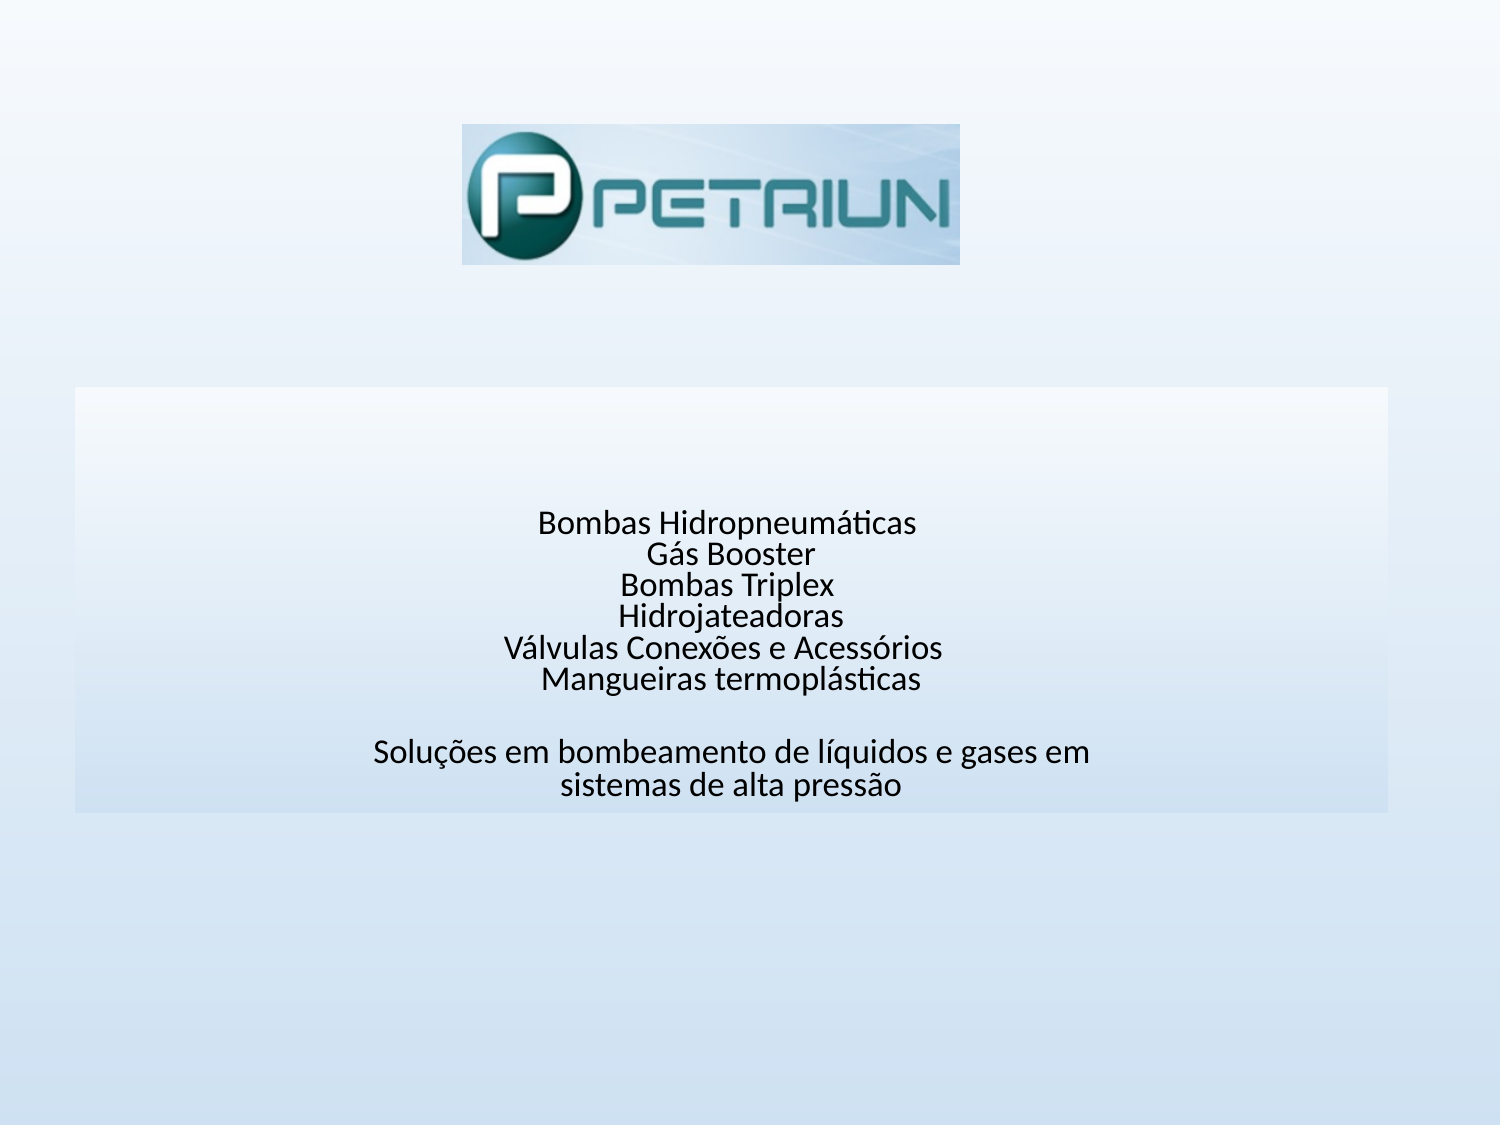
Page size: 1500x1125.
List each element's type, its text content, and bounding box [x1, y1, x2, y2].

picture [462, 124, 960, 265]
title Bombas Hidropneumáticas Gás Booster Bombas Triplex Hidrojateadoras Válvulas Conexões e Acessórios Mangueiras termoplásticas Soluções em bombeamento de líquidos e gases em sistemas de alta pressão [75, 387, 1388, 813]
